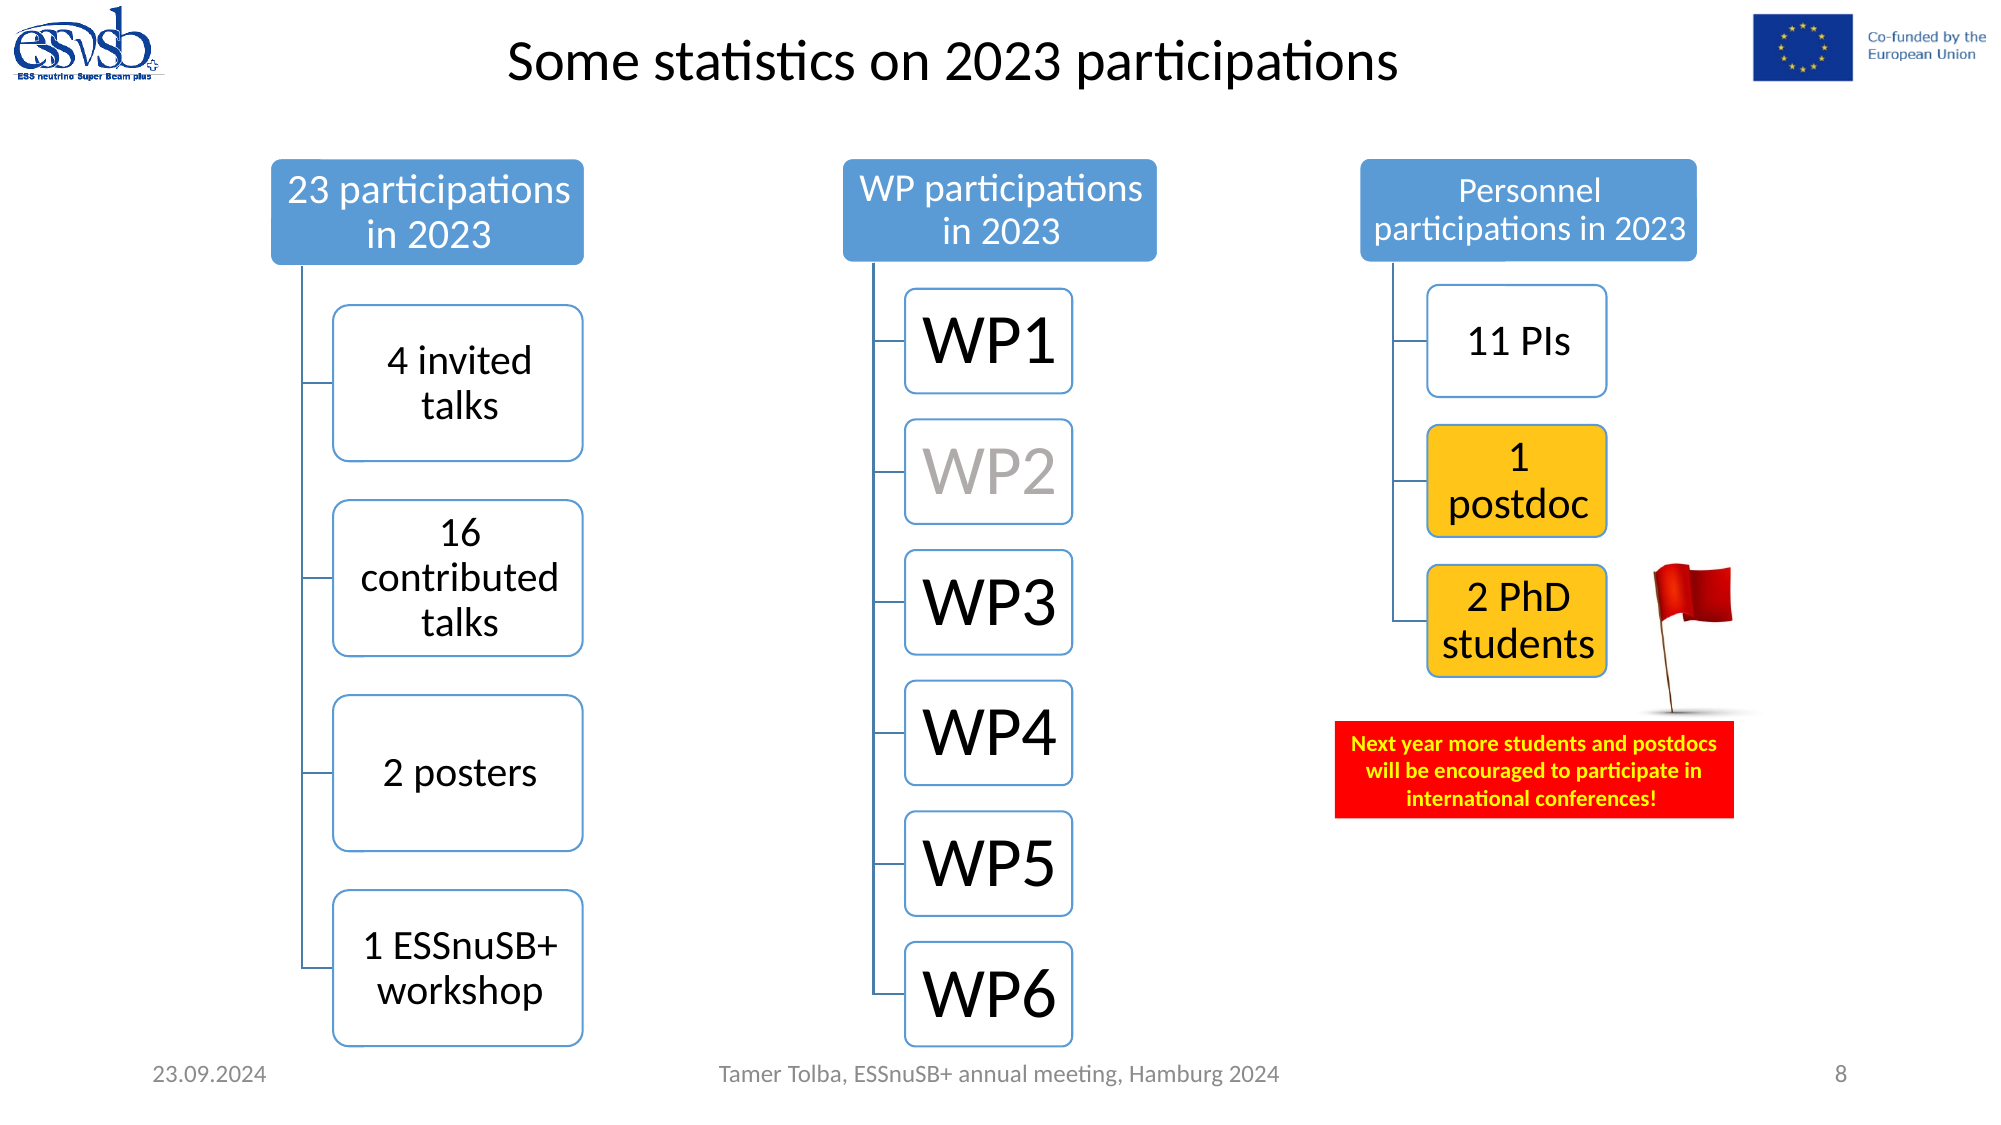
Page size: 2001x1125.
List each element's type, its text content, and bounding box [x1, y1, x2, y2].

picture [1608, 541, 1789, 722]
picture [13, 3, 165, 81]
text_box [1359, 116, 1699, 713]
picture [1749, 9, 1991, 84]
slide_number 8 [1412, 1042, 1863, 1103]
footer Tamer Tolba, ESSnuSB+ annual meeting, Hamburg 2024 [662, 1042, 1338, 1103]
text_box Next year more students and postdocs will be encouraged to participate in international conferences! [1334, 721, 1734, 819]
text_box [830, 157, 1170, 1047]
text_box Some statistics on 2023 participations [492, 14, 1415, 100]
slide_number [137, 1042, 588, 1103]
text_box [257, 157, 598, 1047]
